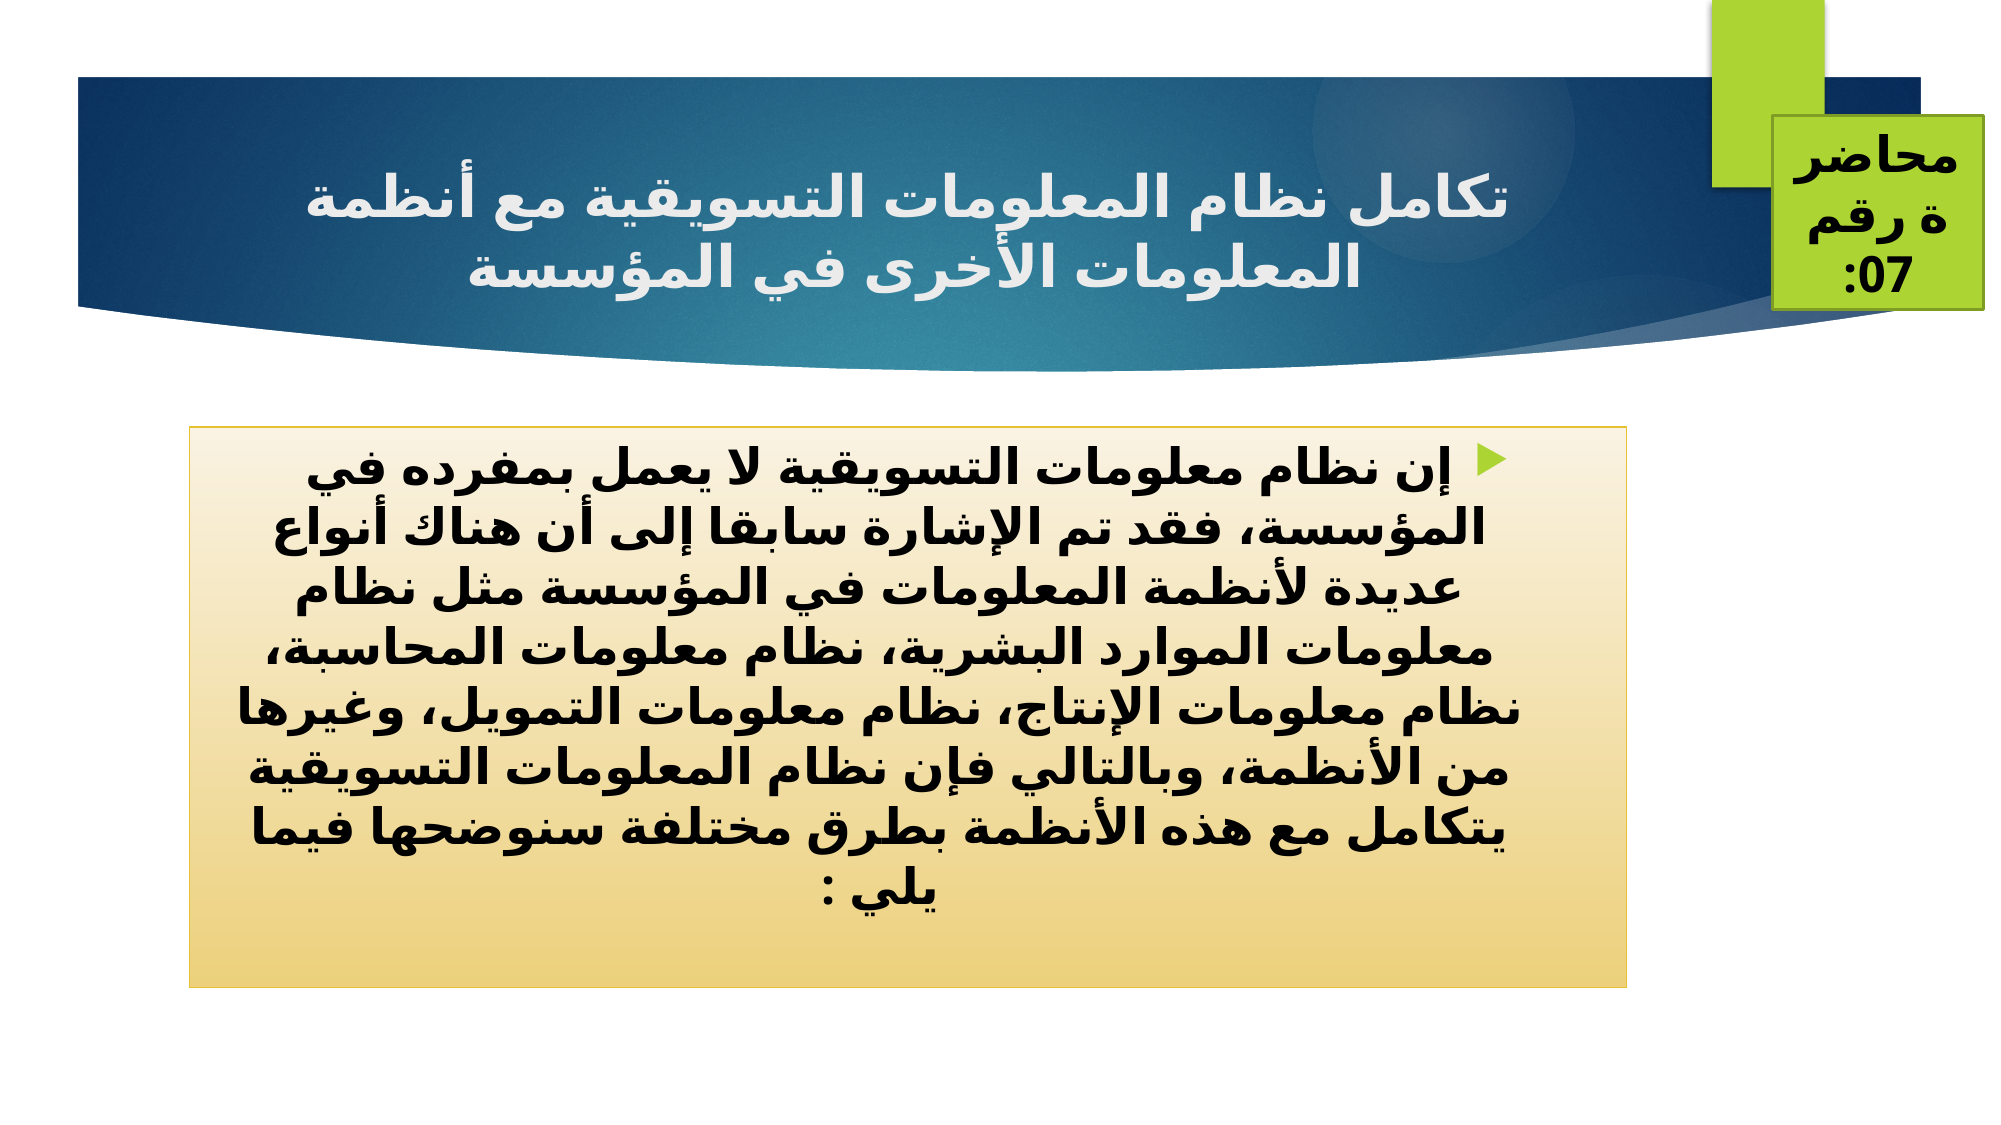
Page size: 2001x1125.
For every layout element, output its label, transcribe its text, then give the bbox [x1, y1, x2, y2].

list إن نظام معلومات التسويقية لا يعمل بمفرده في المؤسسة، فقد تم الإشارة سابقا إلى أن هناك أنواع عديدة لأنظمة المعلومات في المؤسسة مثل نظام معلومات الموارد البشرية، نظام معلومات المحاسبة، نظام معلومات الإنتاج، نظام معلومات التمويل، وغيرها من الأنظمة، وبالتالي فإن نظام المعلومات التسويقية يتكامل مع هذه الأنظمة بطرق مختلفة سنوضحها فيما يلي : [189, 426, 1627, 988]
title تكامل نظام المعلومات التسويقية مع أنظمة المعلومات الأخرى في المؤسسة [189, 215, 1627, 332]
text_box محاضرة رقم 07: [1771, 114, 1985, 311]
